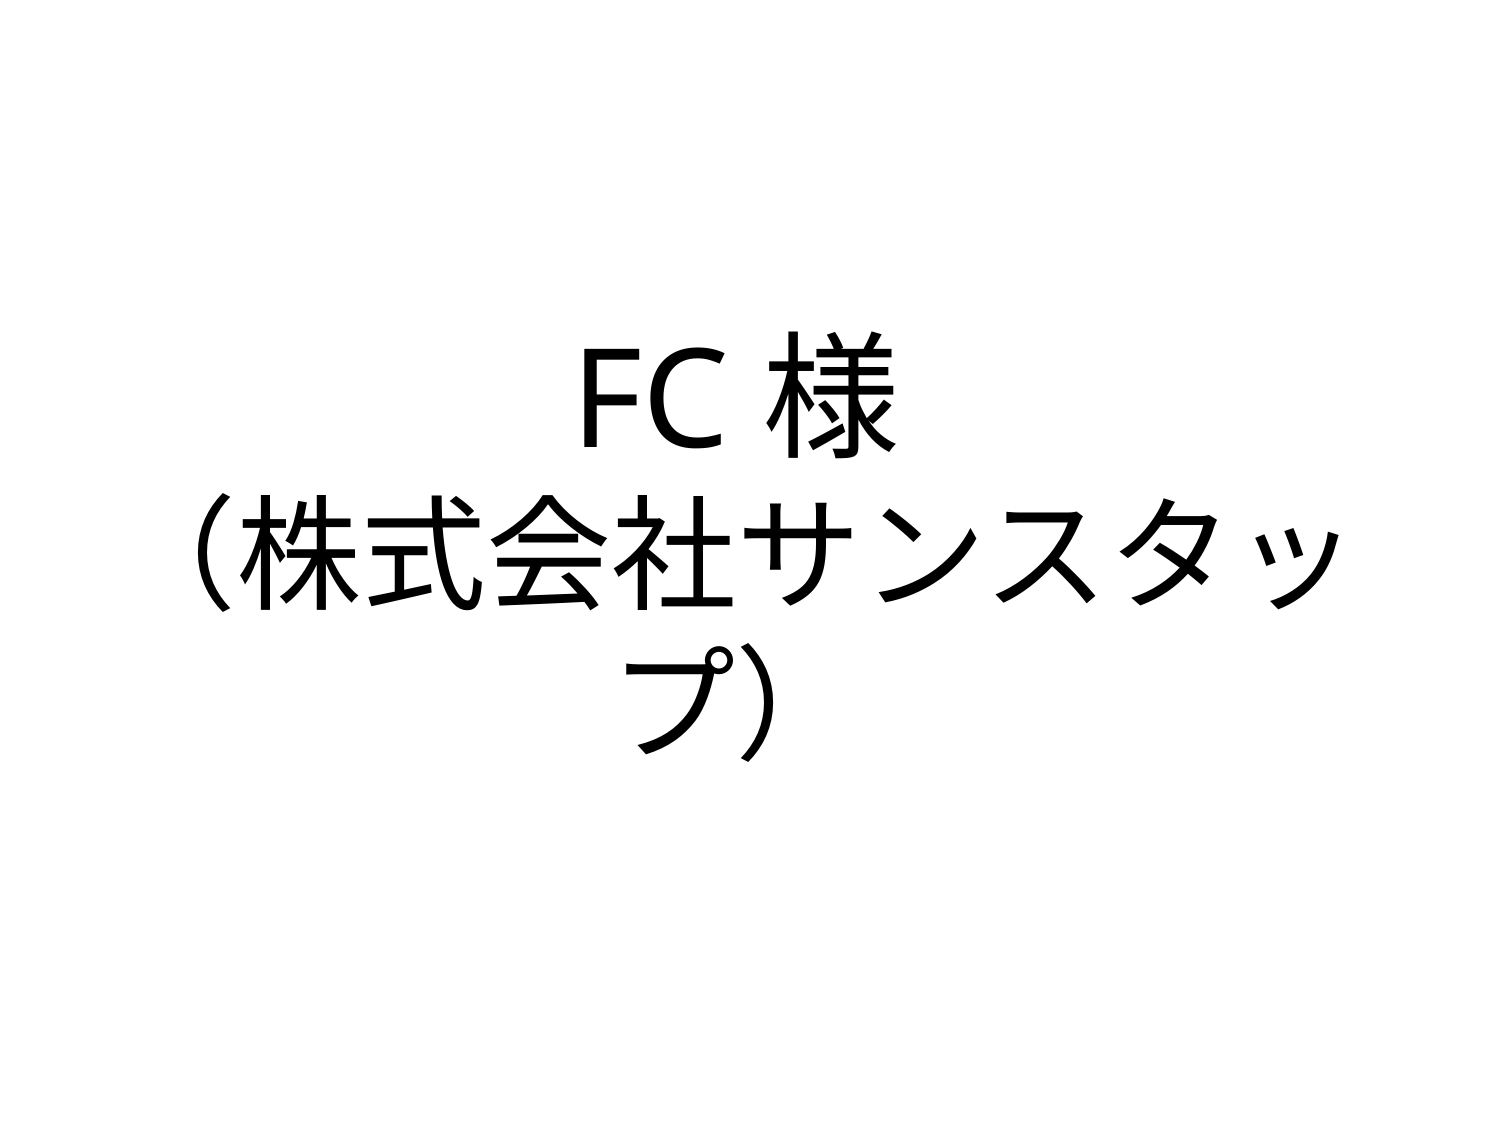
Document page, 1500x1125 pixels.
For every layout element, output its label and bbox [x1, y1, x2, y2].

text_box [0, 302, 1471, 783]
